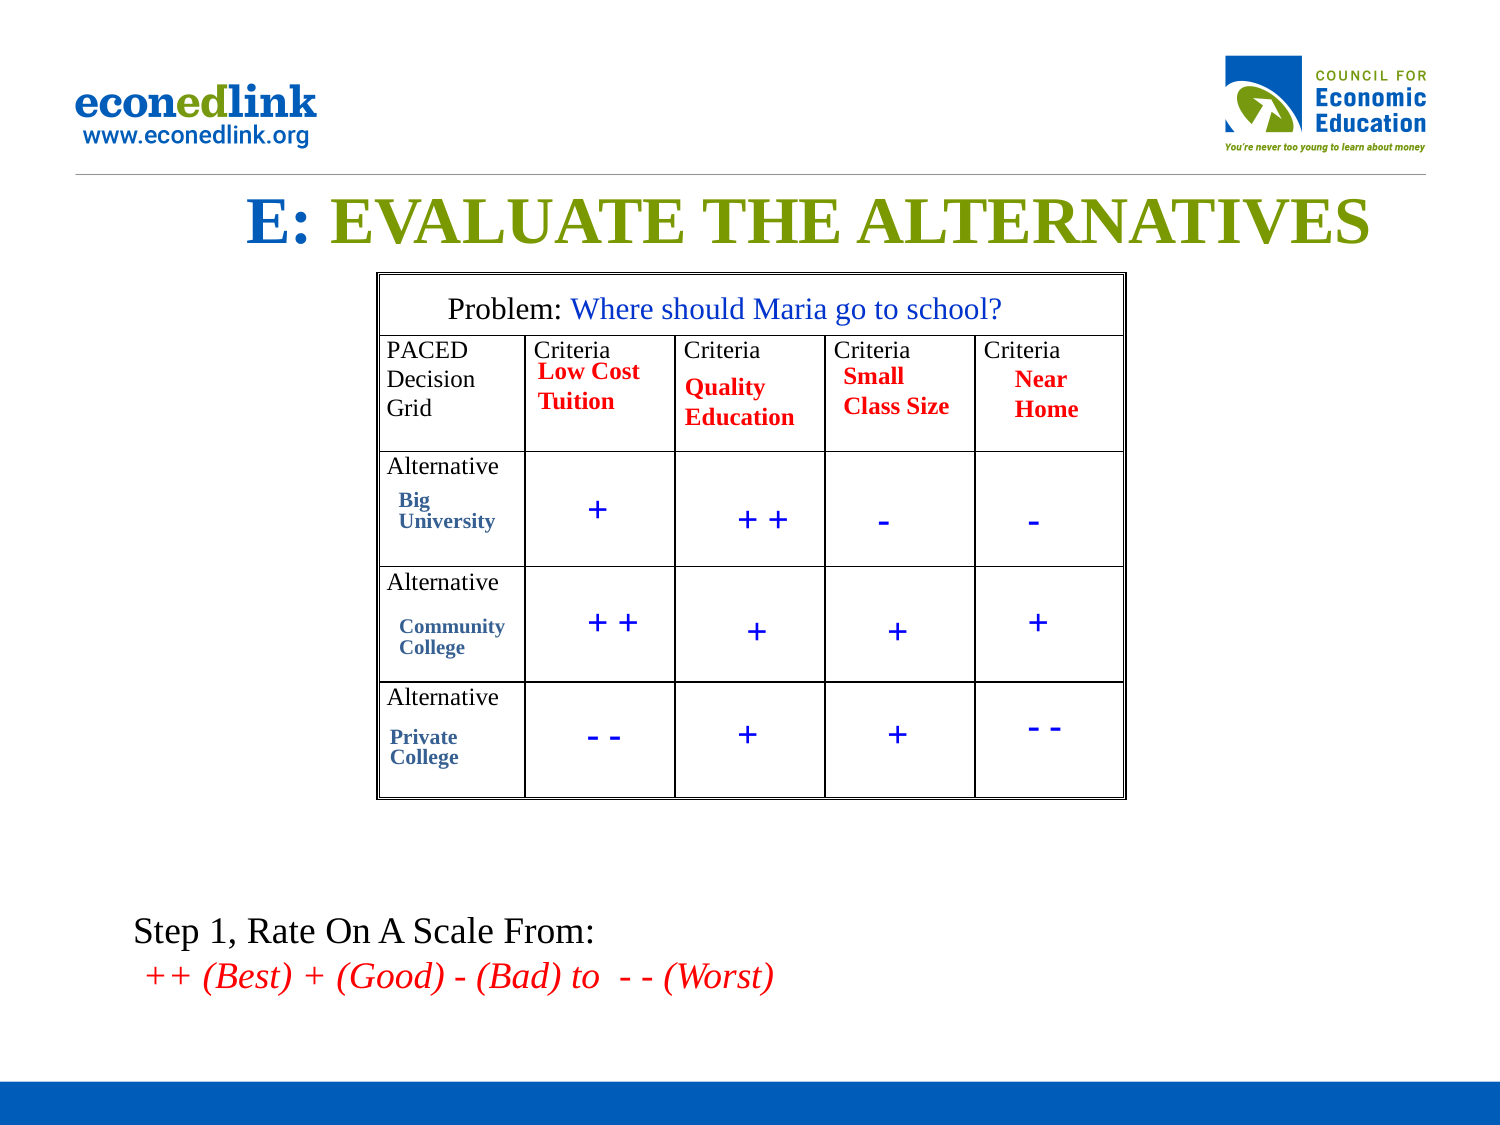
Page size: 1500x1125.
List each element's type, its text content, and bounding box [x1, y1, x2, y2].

picture [0, 0, 1500, 1125]
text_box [364, 271, 1135, 876]
text_box Step 1, Rate On A Scale From: ++ (Best) + (Good) - (Bad) to - - (Worst) [118, 898, 1065, 1004]
text_box E: EVALUATE THE ALTERNATIVES [231, 169, 1421, 345]
